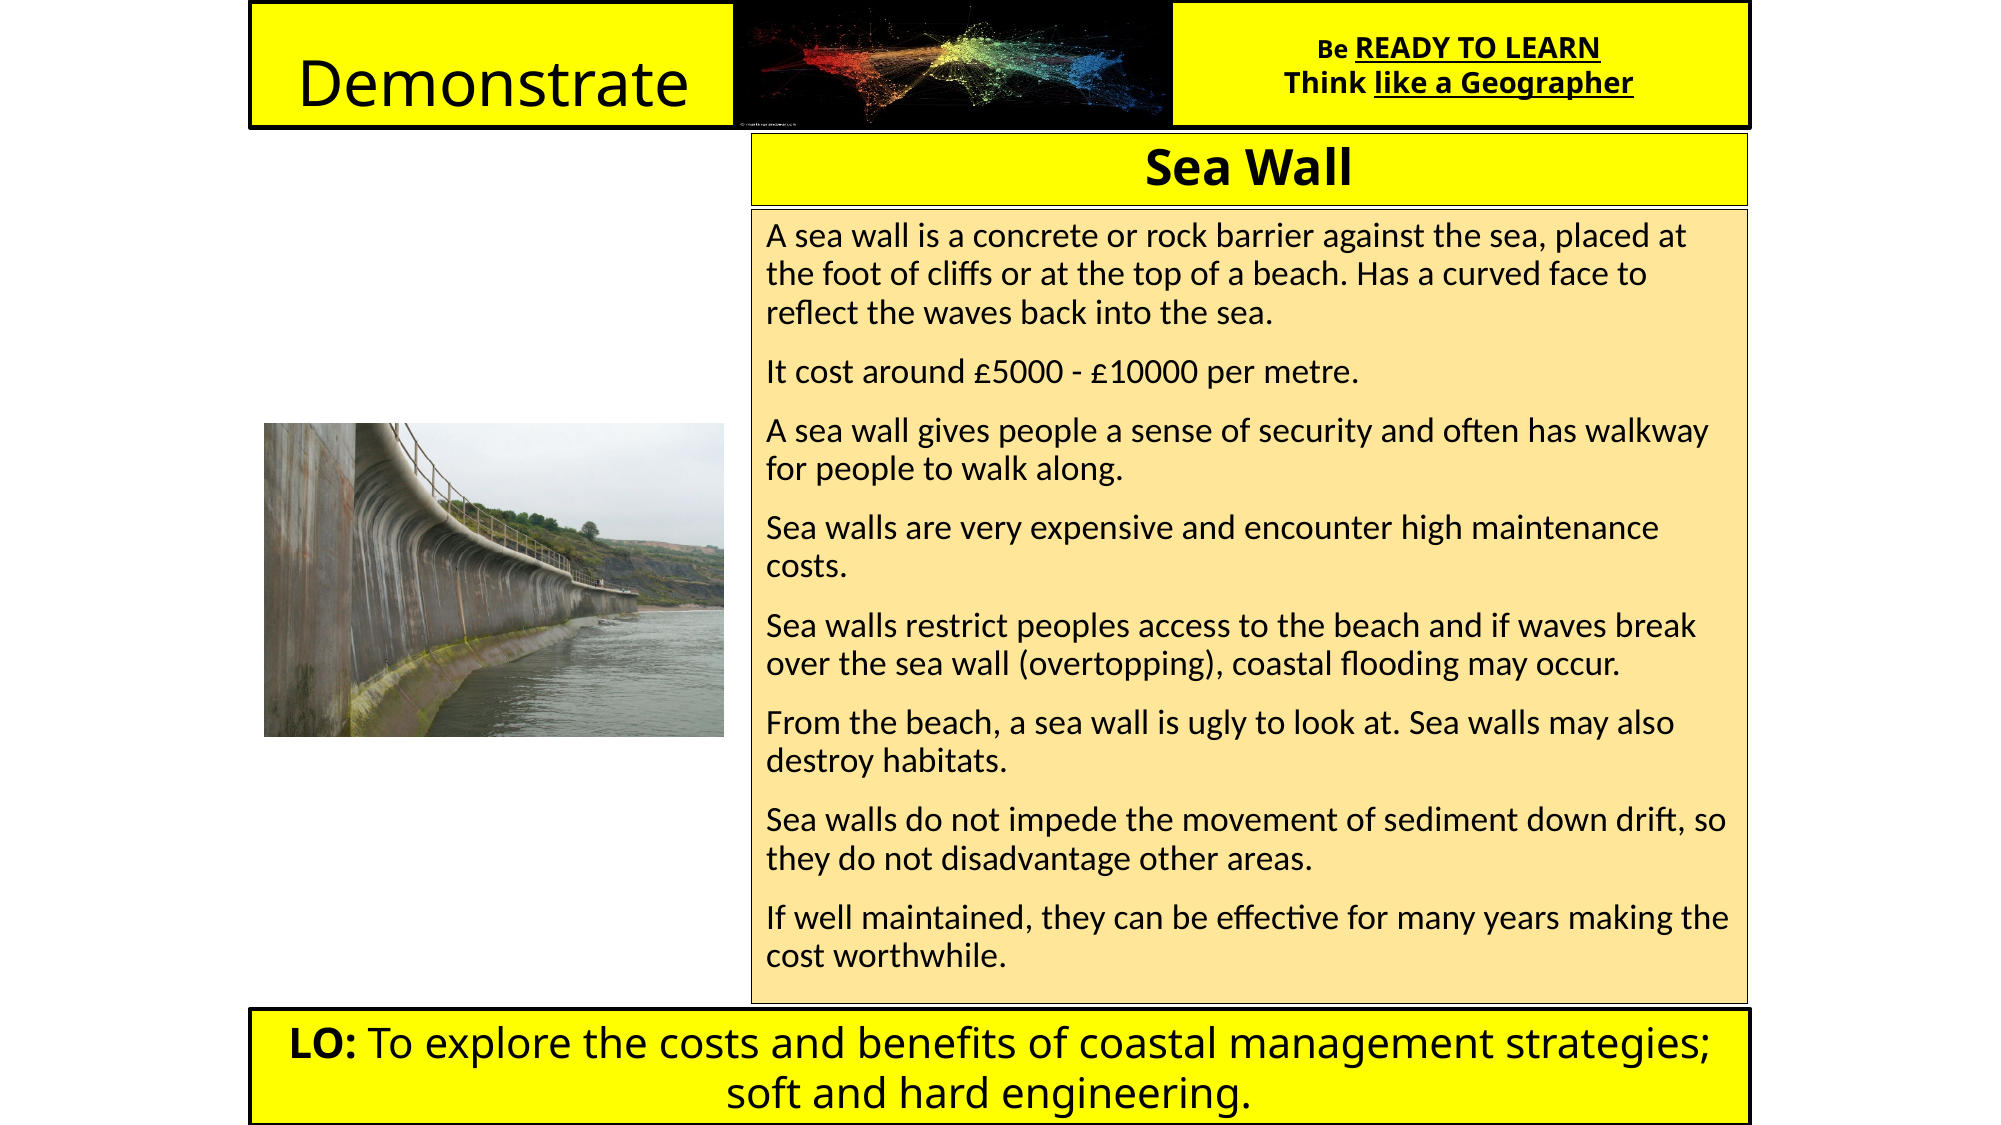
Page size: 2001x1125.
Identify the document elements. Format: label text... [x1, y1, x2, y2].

text_box Be READY TO LEARN Think like a Geographer [1173, 0, 1750, 128]
list A sea wall is a concrete or rock barrier against the sea, placed at the foot of cliffs or at the top of a beach. Has a curved face to reflect the waves back into the sea. It cost around £5000 - £10000 per metre. A sea wall gives people a sense of security and often has walkway for people to walk along. Sea walls are very expensive and encounter high maintenance costs. Sea walls restrict peoples access to the beach and if waves break over the sea wall (overtopping), coastal flooding may occur. From the beach, a sea wall is ugly to look at. Sea walls may also destroy habitats. Sea walls do not impede the movement of sediment down drift, so they do not disadvantage other areas. If well maintained, they can be effective for many years making the cost worthwhile. [751, 209, 1748, 1004]
text_box LO: To explore the costs and benefits of coastal management strategies; soft and hard engineering. [249, 1009, 1750, 1125]
title Sea Wall [751, 133, 1748, 206]
picture [737, 3, 1168, 126]
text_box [264, 423, 724, 737]
text_box Demonstrate [249, 1, 733, 128]
